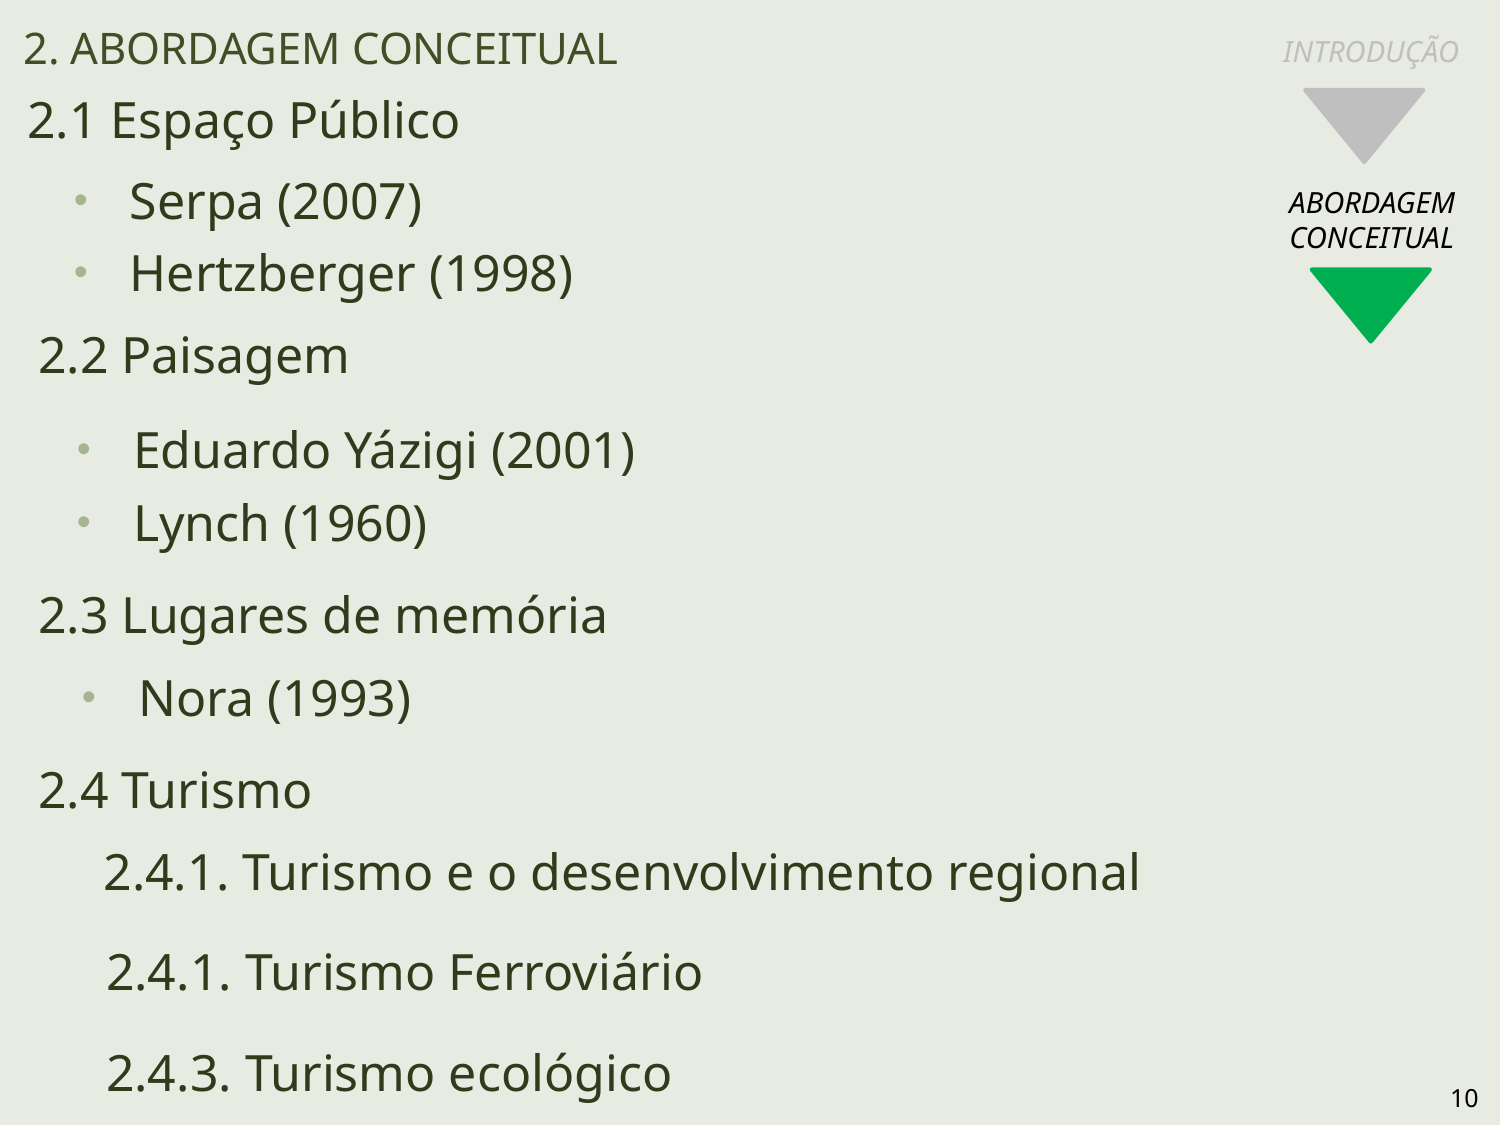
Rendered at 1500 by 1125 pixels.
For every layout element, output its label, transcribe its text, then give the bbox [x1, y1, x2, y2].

text_box Eduardo Yázigi (2001) [53, 410, 1484, 483]
text_box Nora (1993) [58, 658, 1489, 765]
text_box 2.4 Turismo [14, 750, 1445, 858]
text_box 2.1 Espaço Público [3, 80, 1247, 188]
text_box 2.2 Paisagem [14, 316, 1445, 423]
text_box 2.4.1. Turismo Ferroviário [82, 933, 1500, 1033]
list 2. ABORDAGEM CONCEITUAL [0, 13, 714, 120]
text_box 2.3 Lugares de memória [14, 576, 1445, 683]
text_box 2.4.1. Turismo e o desenvolvimento regional [79, 832, 1500, 940]
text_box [1257, 25, 1493, 342]
text_box 2.4.3. Turismo ecológico [82, 1033, 1500, 1125]
text_box Lynch (1960) [53, 483, 1484, 591]
text_box Hertzberger (1998) [50, 164, 1247, 271]
